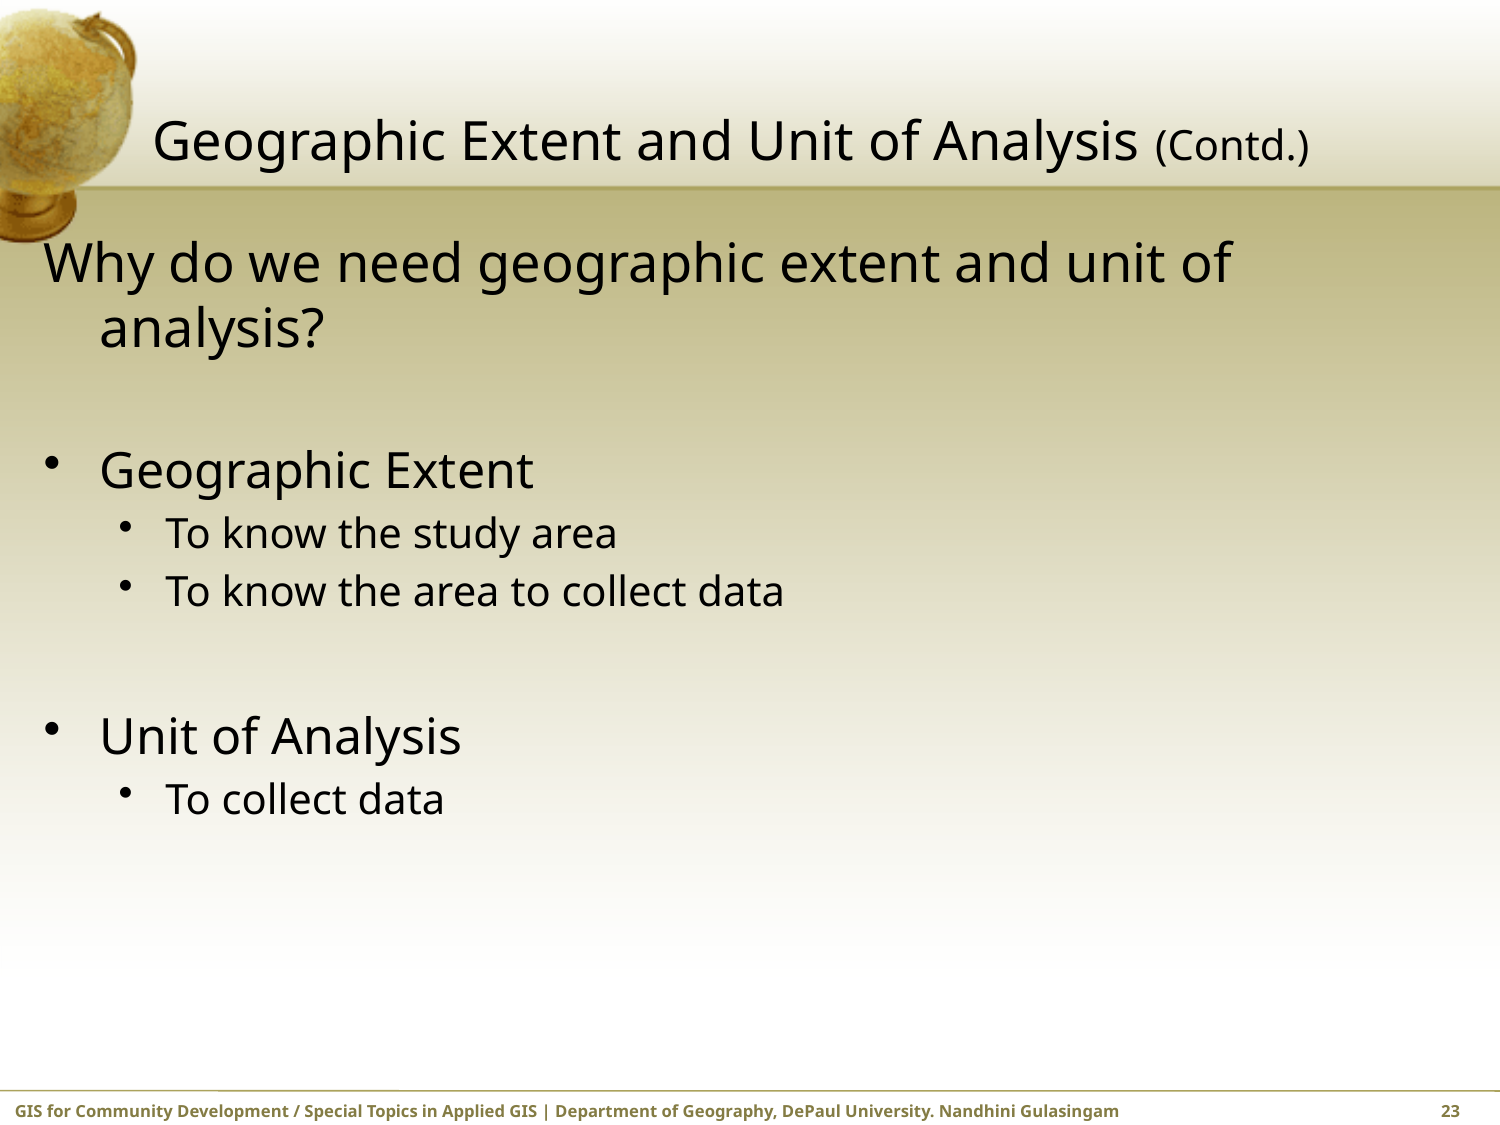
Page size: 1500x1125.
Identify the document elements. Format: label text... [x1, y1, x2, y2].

title Geographic Extent and Unit of Analysis (Contd.) [137, 36, 1500, 179]
picture [0, 0, 1500, 1090]
footer GIS for Community Development / Special Topics in Applied GIS | Department of Geography, DePaul University. Nandhini Gulasingam 23 [0, 1097, 1500, 1125]
list Why do we need geographic extent and unit of analysis? Geographic Extent To know the study area To know the area to collect data Unit of Analysis To collect data [28, 220, 1463, 1076]
